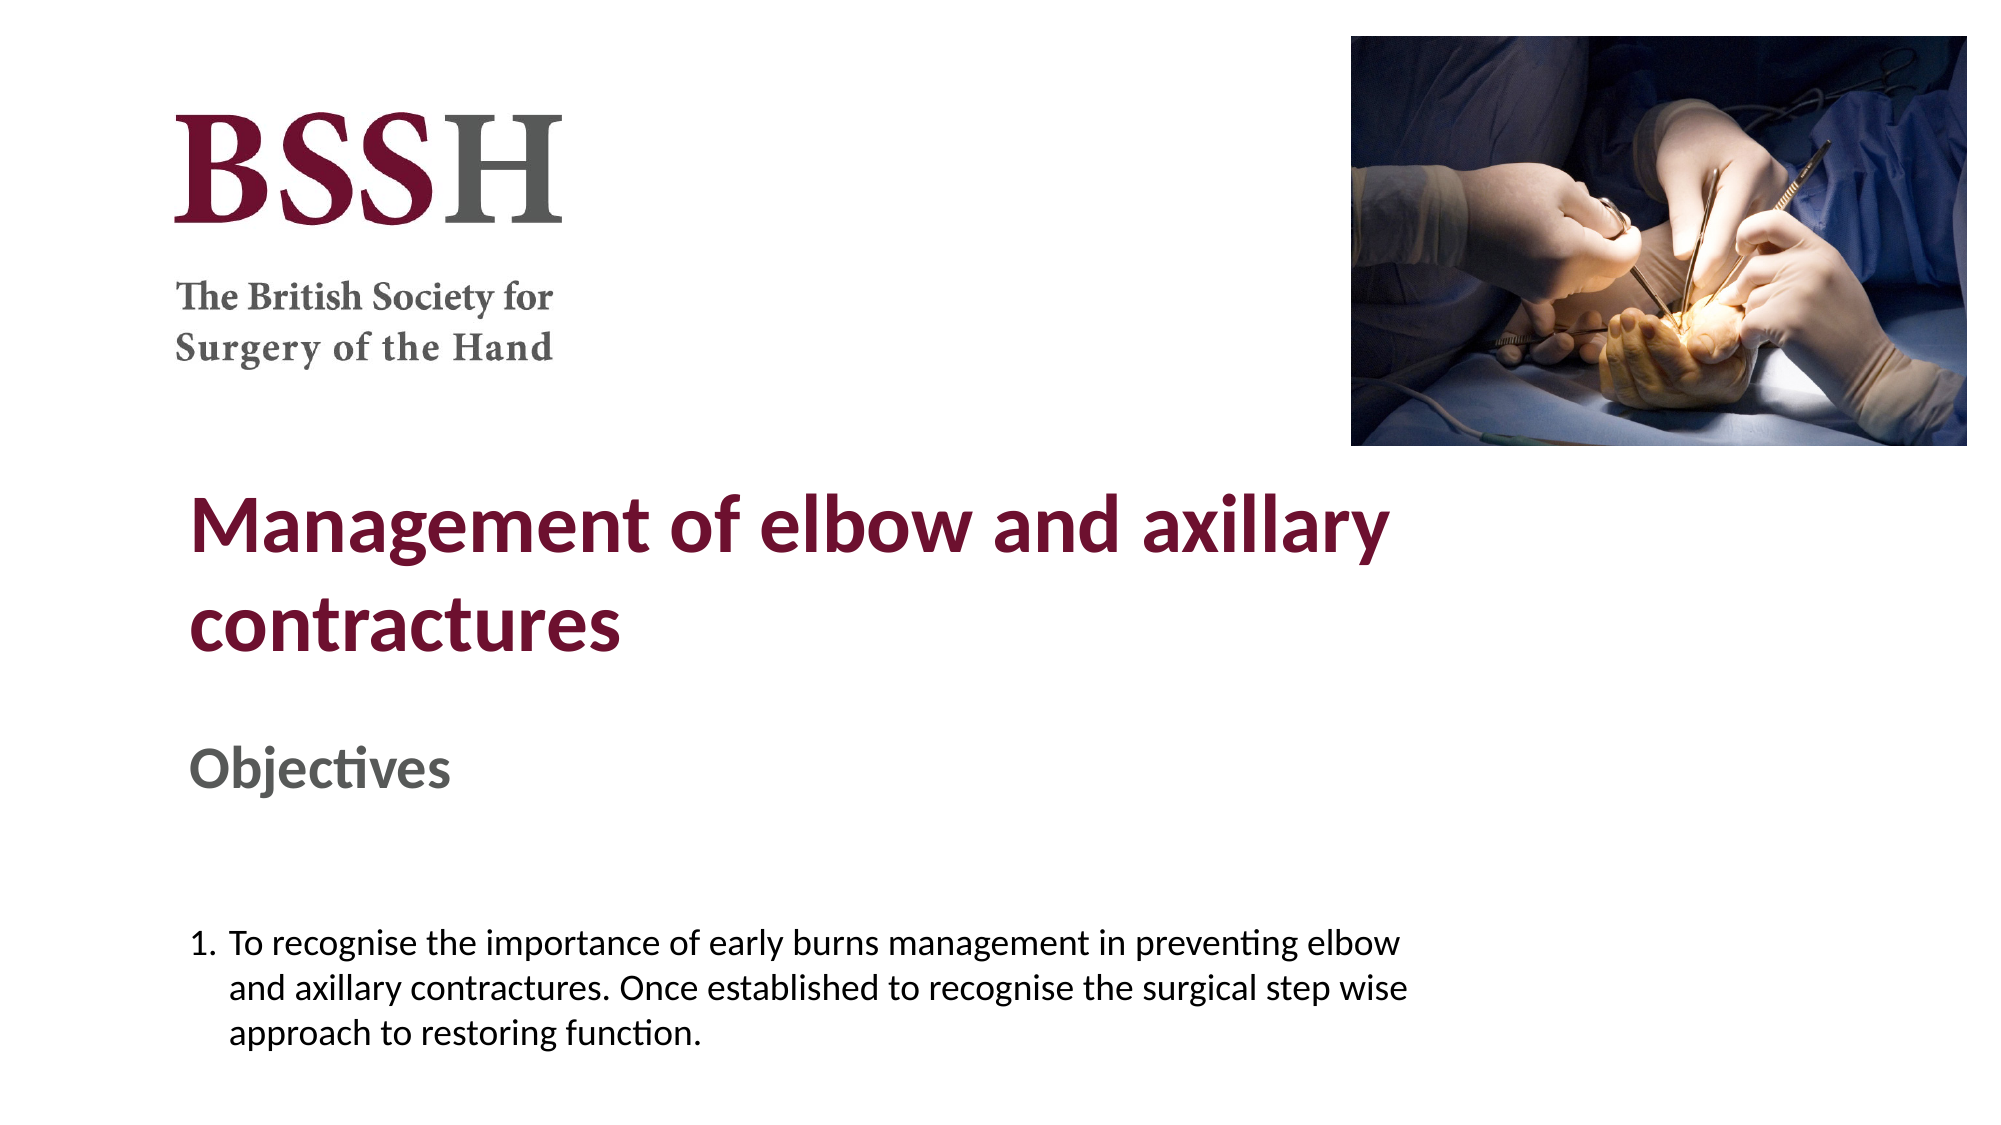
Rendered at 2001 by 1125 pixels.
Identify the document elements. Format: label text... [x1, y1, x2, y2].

picture [173, 112, 562, 371]
text_box Management of elbow and axillary contractures [181, 461, 1441, 648]
picture [1350, 36, 1967, 446]
text_box Objectives To recognise the importance of early burns management in preventing elbow and axillary contractures. Once established to recognise the surgical step wise approach to restoring function. [181, 648, 1441, 1125]
